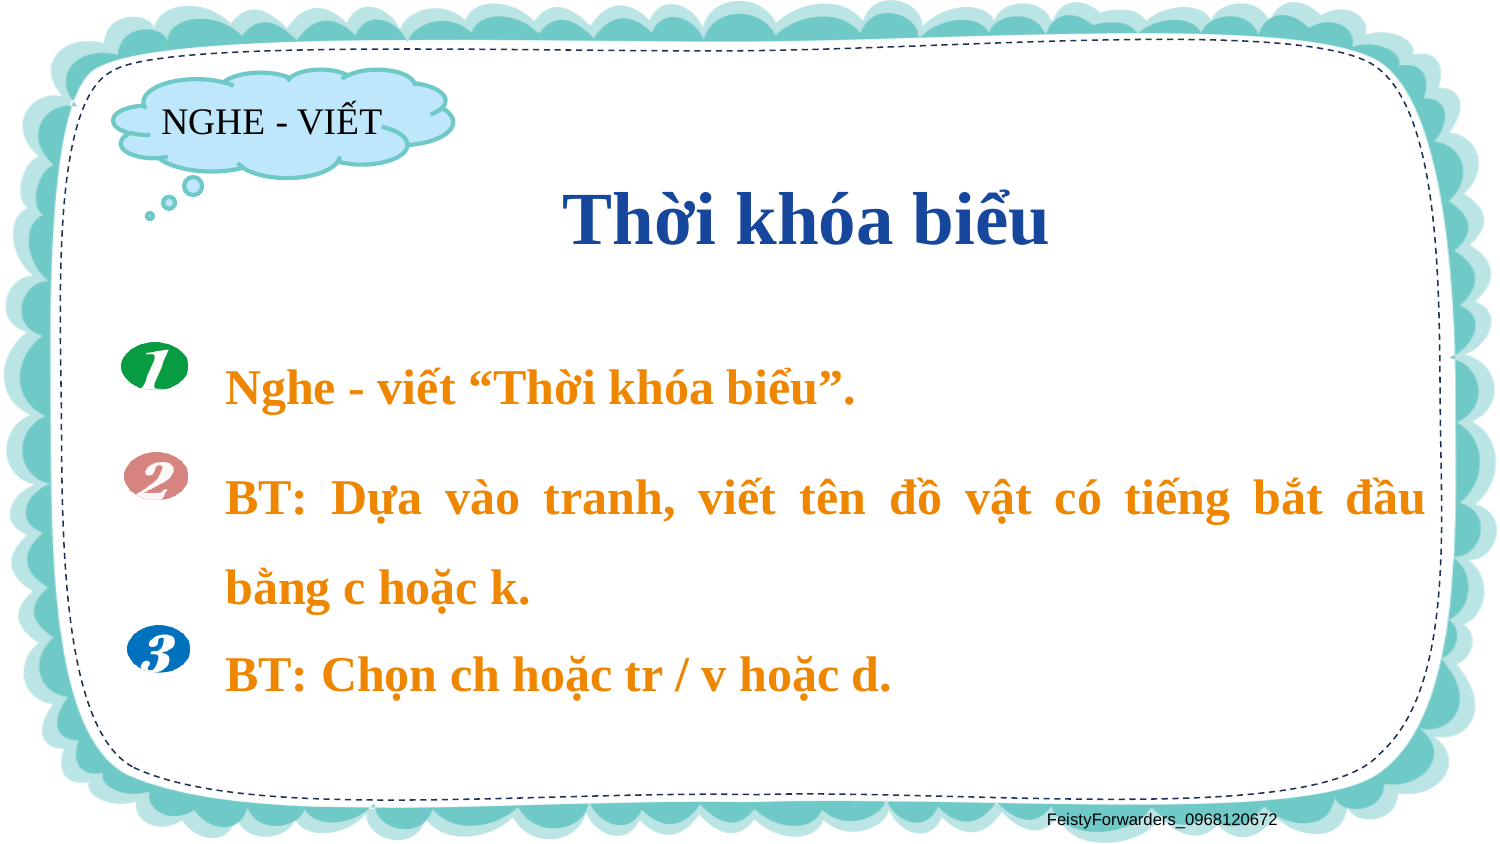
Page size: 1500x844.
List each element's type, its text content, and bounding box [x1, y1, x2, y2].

text_box [144, 210, 155, 222]
text_box [110, 104, 409, 181]
text_box NGHE - VIẾT [135, 89, 409, 150]
text_box BT: Dựa vào tranh, viết tên đồ vật có tiếng bắt đầu bằng c hoặc k. [210, 427, 1442, 622]
text_box Thời khóa biểu [547, 161, 1066, 267]
text_box BT: Chọn ch hoặc tr / v hoặc d. [210, 603, 1163, 709]
picture [0, 0, 1500, 844]
text_box [182, 174, 205, 198]
text_box [161, 194, 178, 211]
text_box Nghe - viết “Thời khóa biểu”. [210, 316, 971, 422]
text_box [149, 67, 456, 149]
